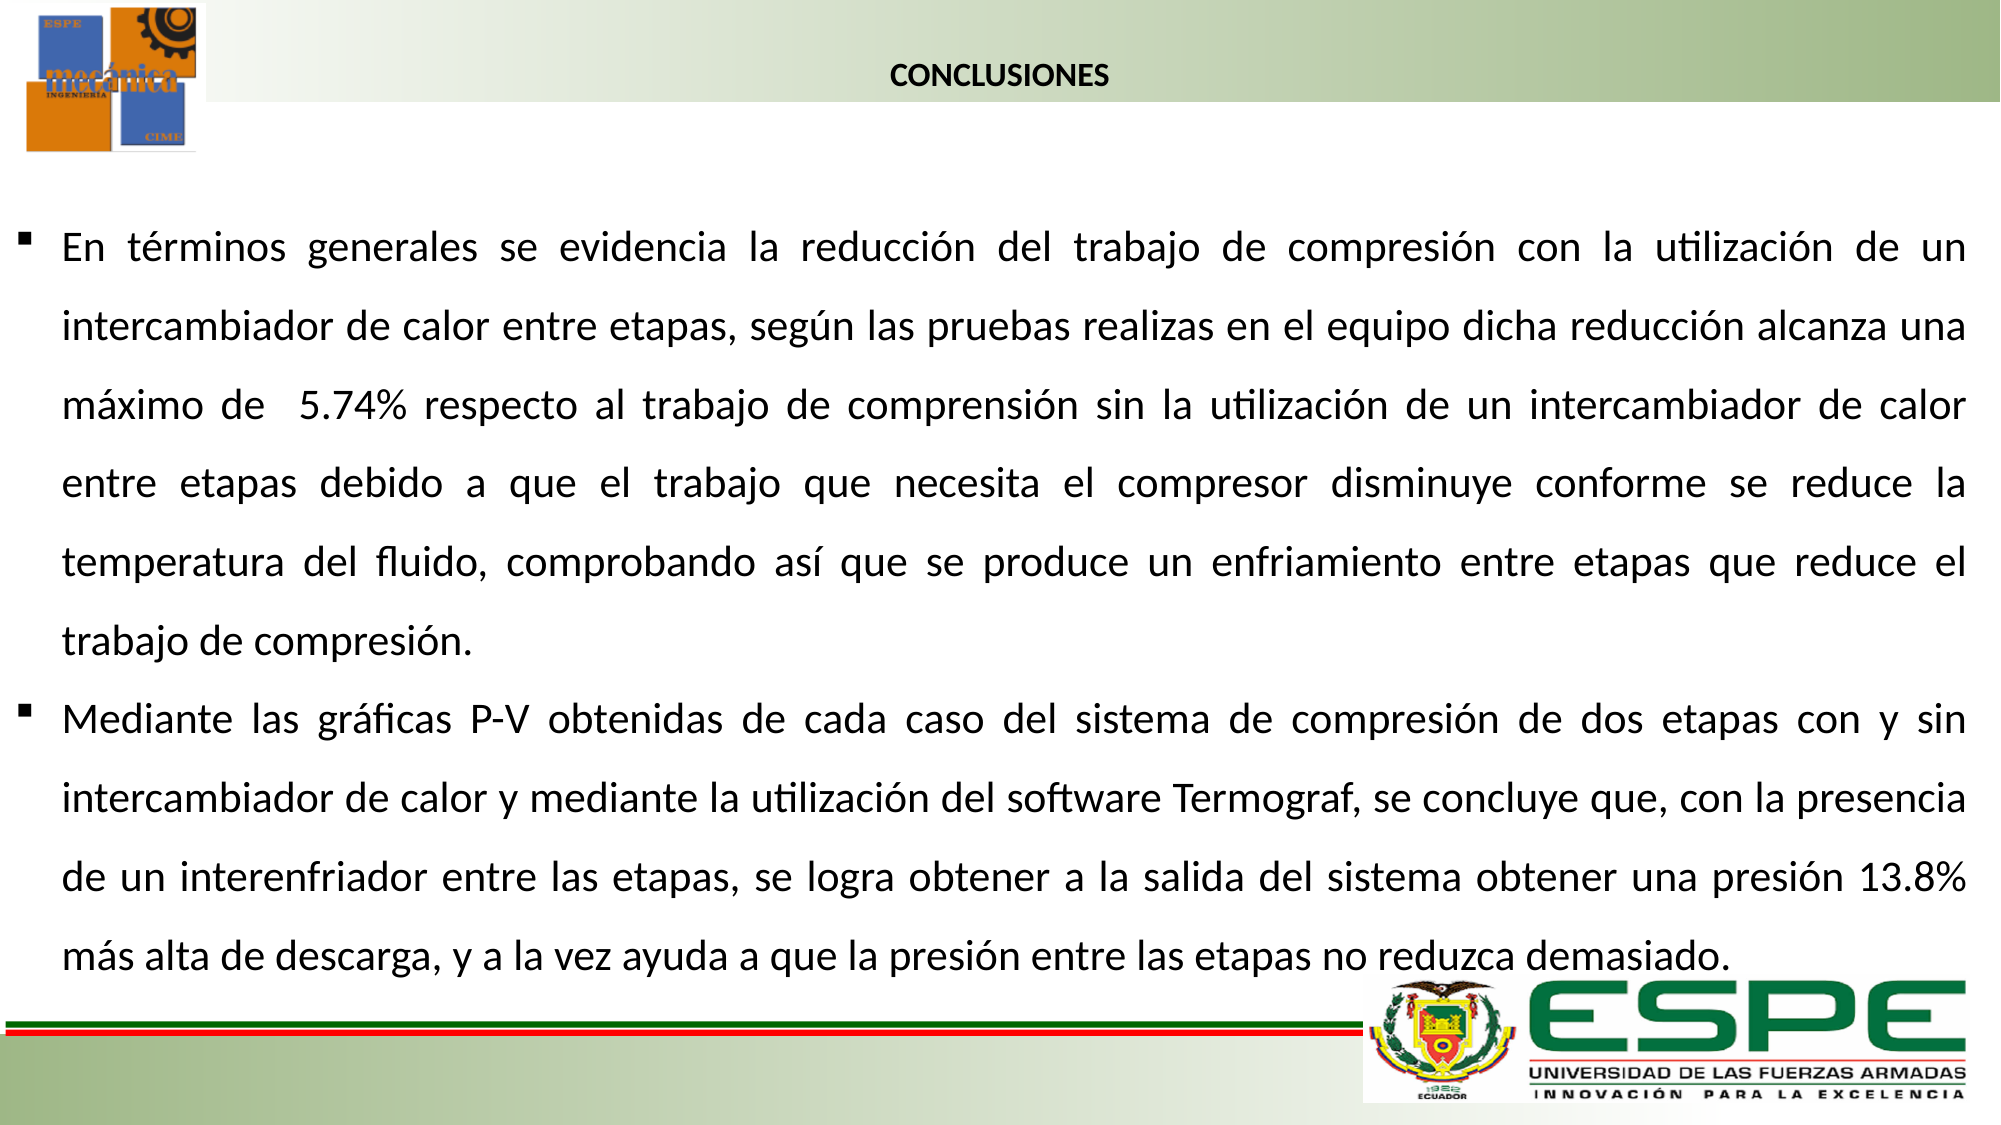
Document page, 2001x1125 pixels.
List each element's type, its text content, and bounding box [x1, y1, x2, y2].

picture [1363, 987, 1977, 1103]
picture [5, 3, 206, 160]
title CONCLUSIONES [99, 45, 1900, 102]
text_box En términos generales se evidencia la reducción del trabajo de compresión con la utilización de un intercambiador de calor entre etapas, según las pruebas realizas en el equipo dicha reducción alcanza una máximo de 5.74% respecto al trabajo de comprensión sin la utilización de un intercambiador de calor entre etapas debido a que el trabajo que necesita el compresor disminuye conforme se reduce la temperatura del fluido, comprobando así que se produce un enfriamiento entre etapas que reduce el trabajo de compresión. Mediante las gráficas P-V obtenidas de cada caso del sistema de compresión de dos etapas con y sin intercambiador de calor y mediante la utilización del software Termograf, se concluye que, con la presencia de un interenfriador entre las etapas, se logra obtener a la salida del sistema obtener una presión 13.8% más alta de descarga, y a la vez ayuda a que la presión entre las etapas no reduzca demasiado. [0, 184, 1983, 987]
